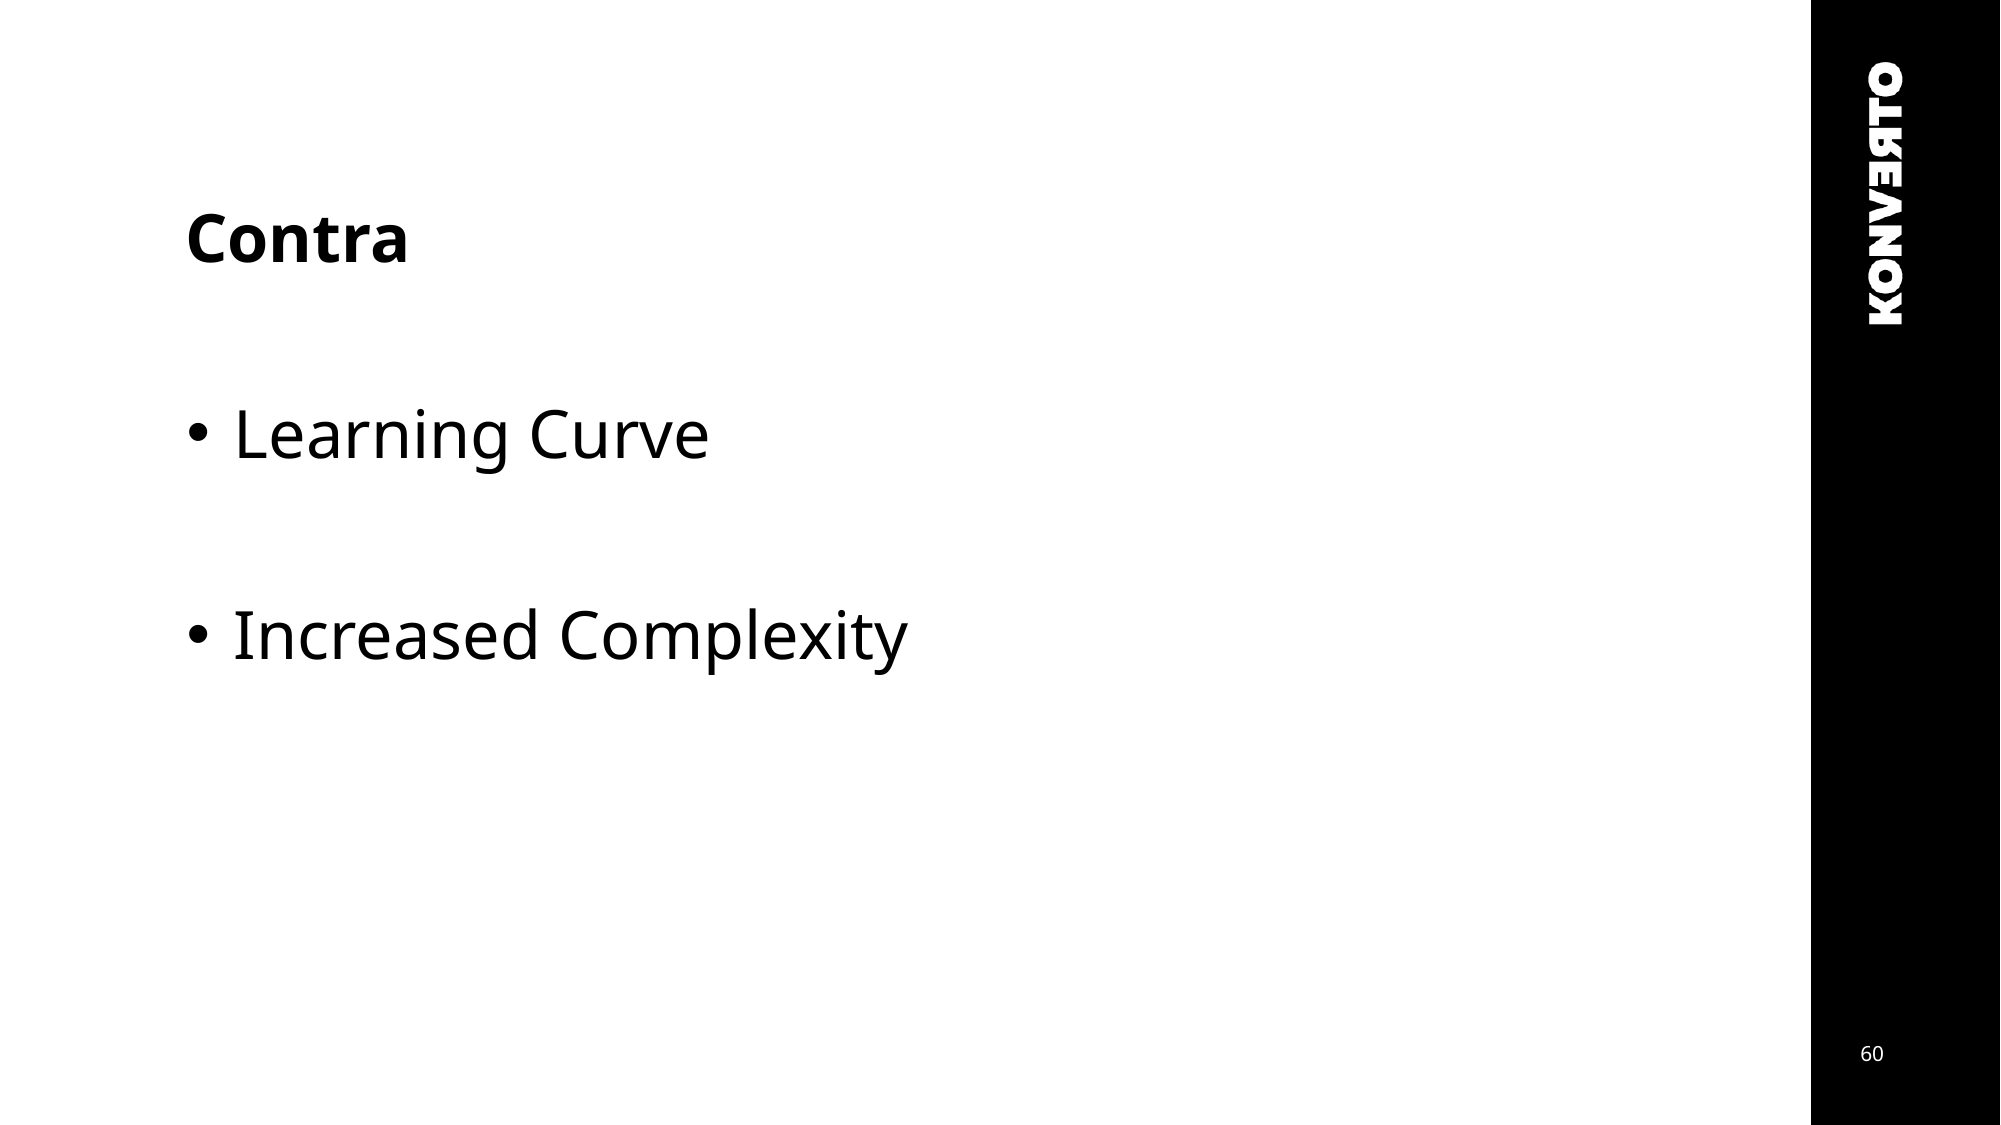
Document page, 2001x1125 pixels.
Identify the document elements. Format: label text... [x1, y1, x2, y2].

title Contra [170, 198, 1588, 285]
picture [1811, 0, 2000, 1125]
list Learning Curve Increased Complexity [171, 318, 1591, 1038]
